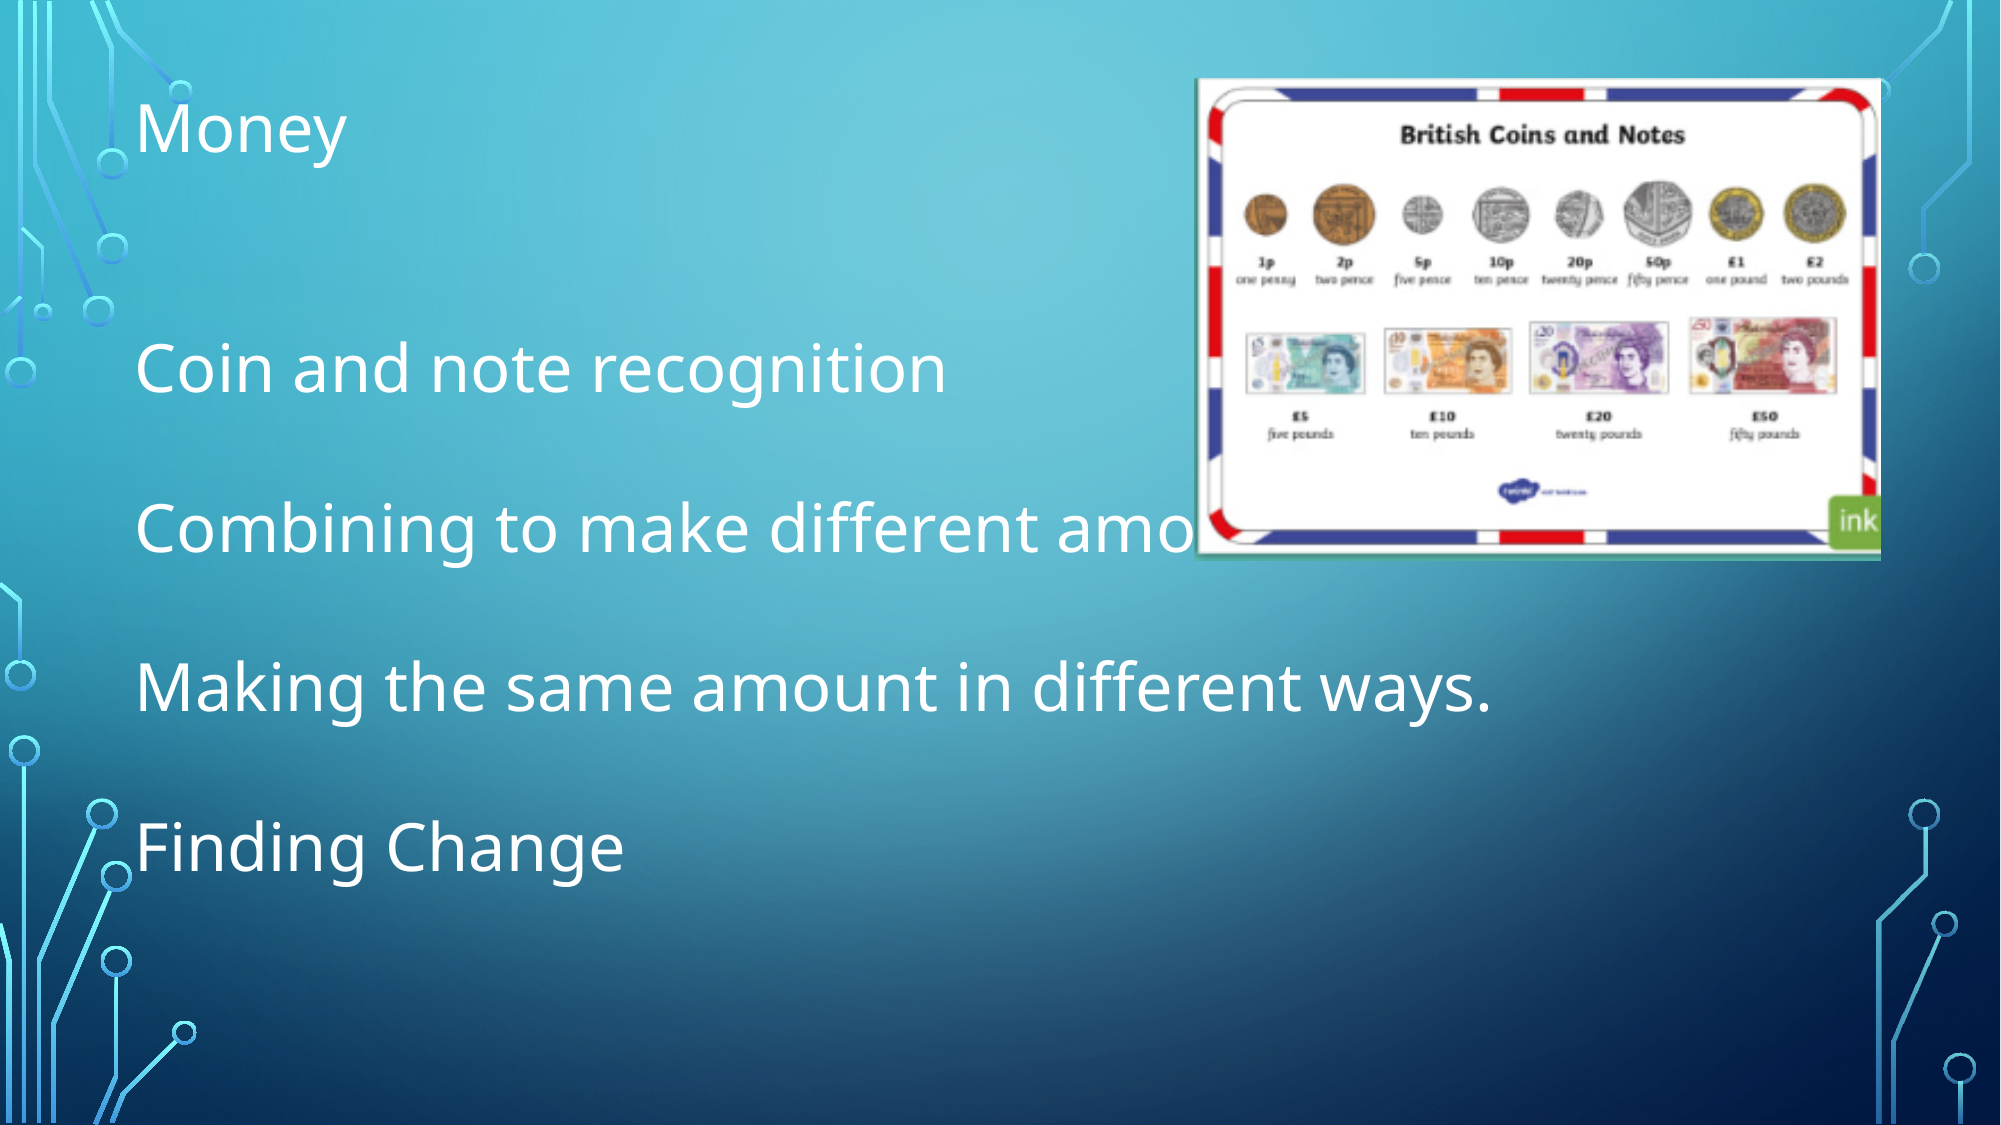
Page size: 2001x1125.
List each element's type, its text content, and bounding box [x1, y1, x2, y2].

picture [1194, 78, 1881, 561]
text_box Money Coin and note recognition Combining to make different amounts Making the same amount in different ways. Finding Change [119, 78, 1526, 893]
